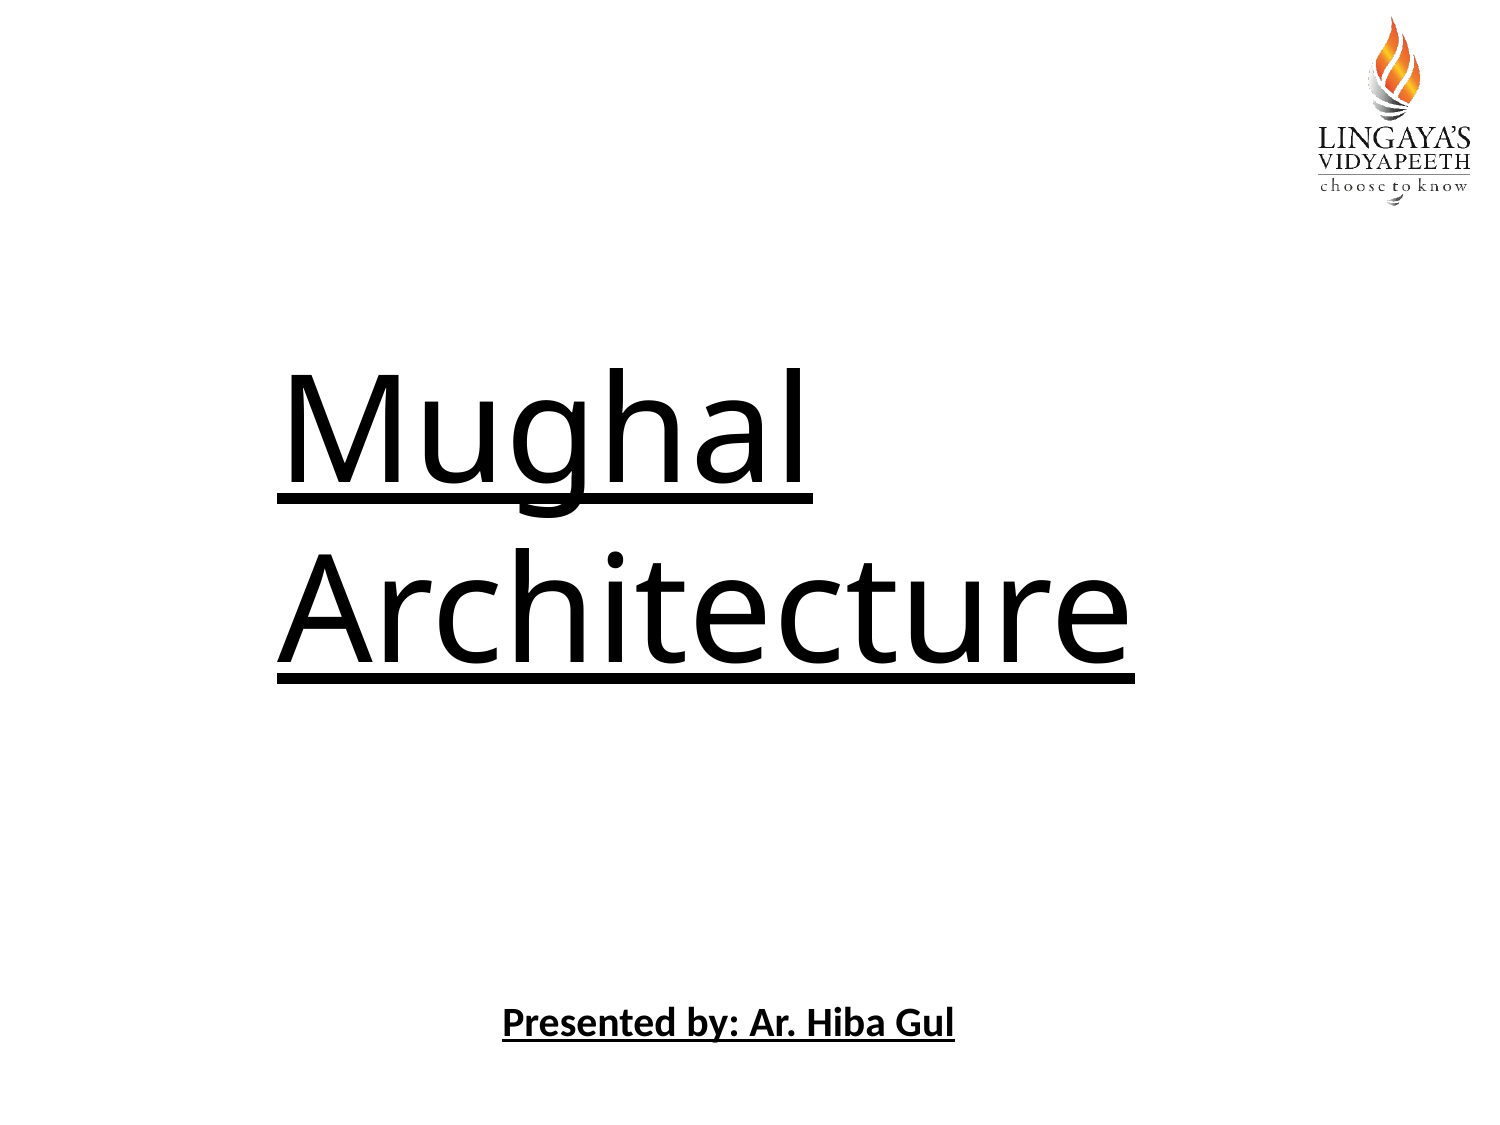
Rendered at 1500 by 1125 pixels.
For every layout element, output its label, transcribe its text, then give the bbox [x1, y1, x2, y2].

text_box Mughal Architecture [262, 324, 1500, 525]
text_box Presented by: Ar. Hiba Gul [487, 987, 1138, 1098]
picture [1312, 10, 1480, 211]
